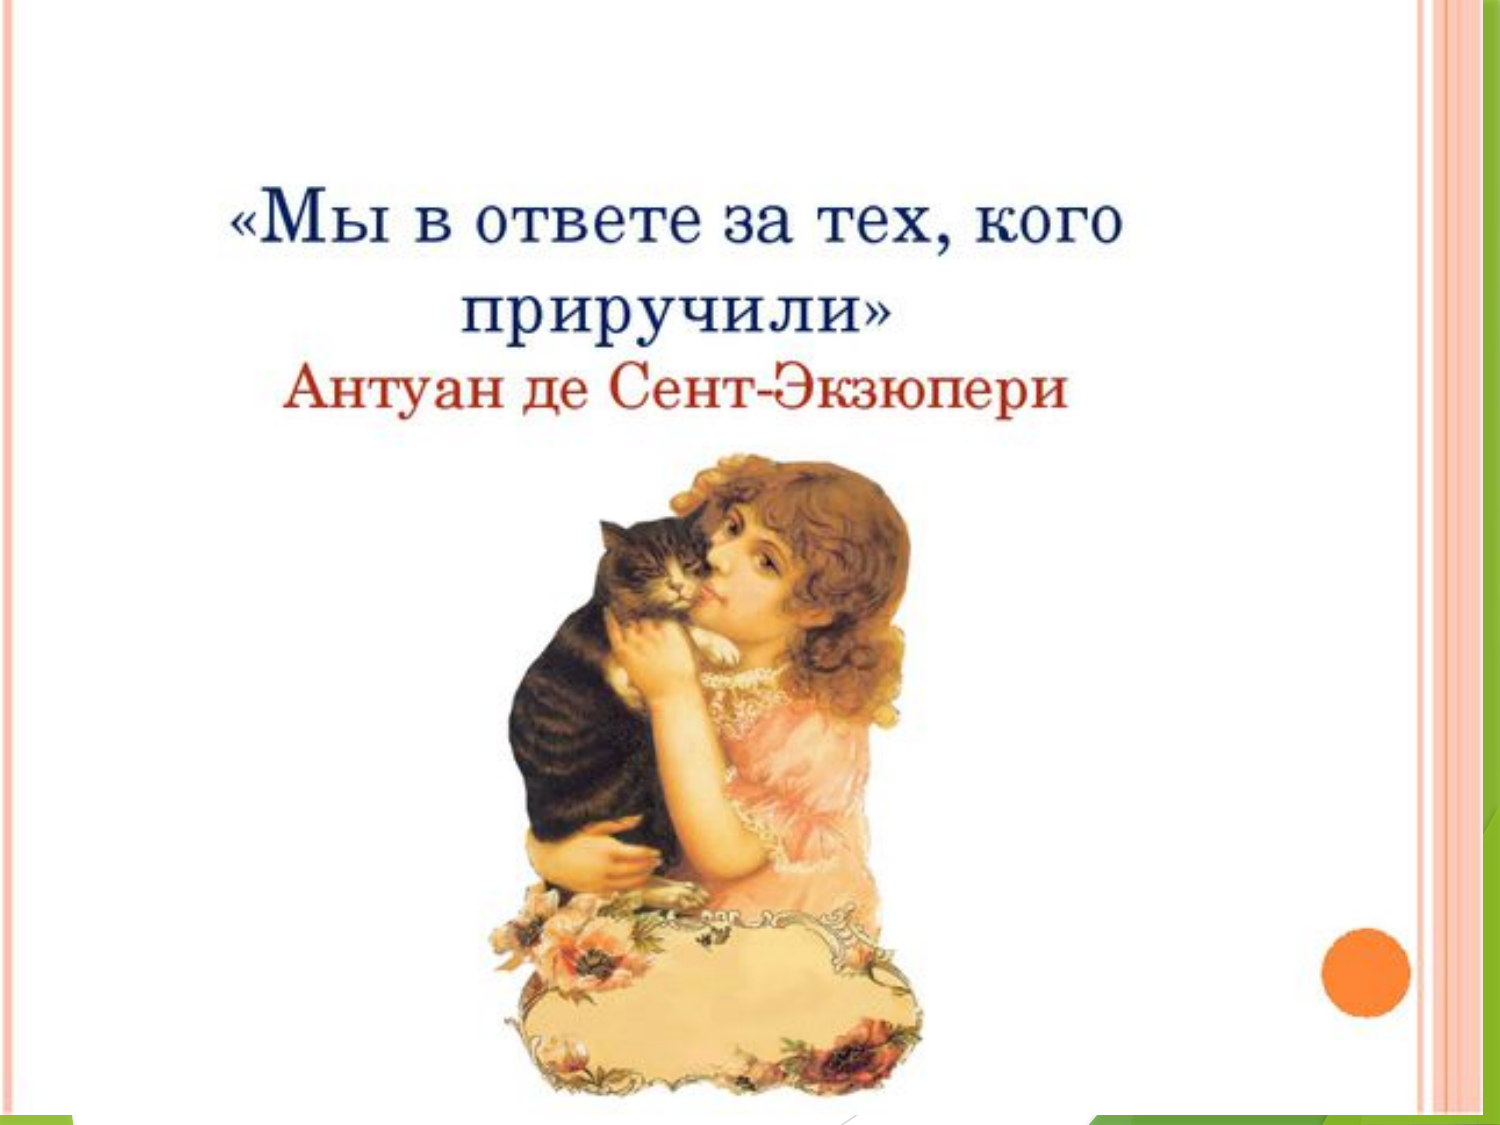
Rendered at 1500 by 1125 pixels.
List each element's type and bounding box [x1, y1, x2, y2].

list [0, 0, 1483, 1115]
